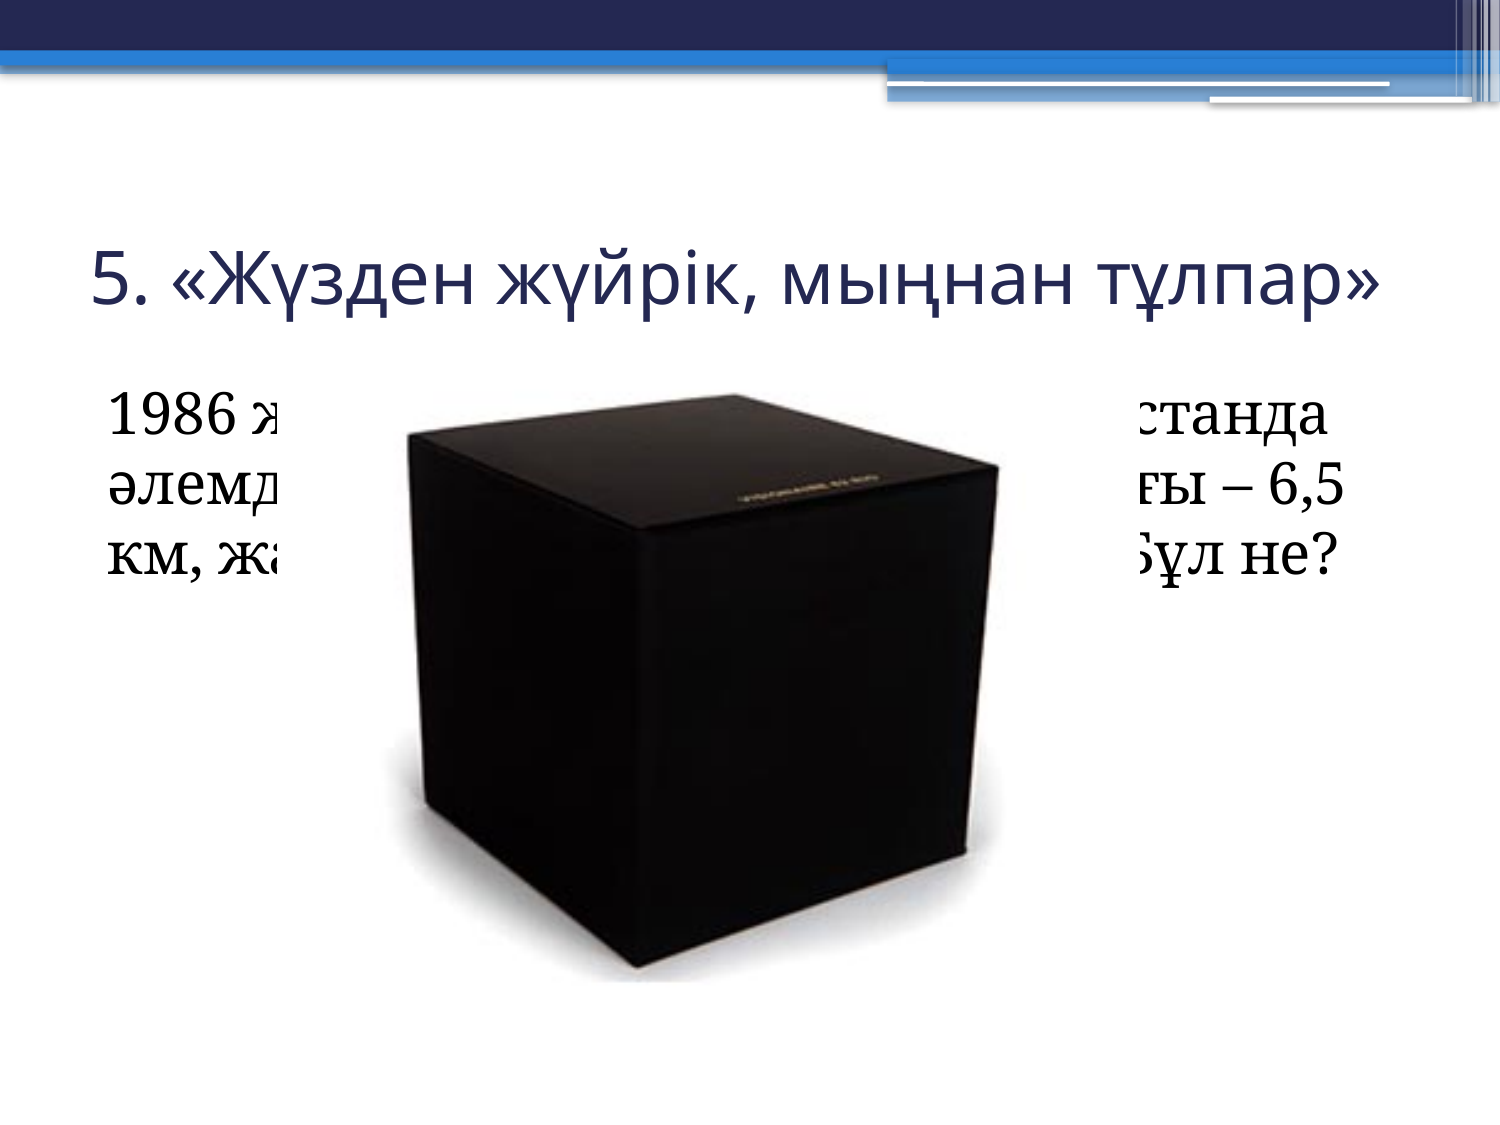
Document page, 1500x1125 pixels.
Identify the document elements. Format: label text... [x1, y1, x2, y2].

list 1986 жылдың 20 ақпанында Қазақстанда әлемдік рекорд қойылған. Ұзындығы – 6,5 км, жалпы салмағы – 44 000 тонн. Бұл не? [75, 368, 1425, 1079]
picture [277, 354, 1140, 1011]
title 5. «Жүзден жүйрік, мыңнан тұлпар» [75, 187, 1425, 363]
